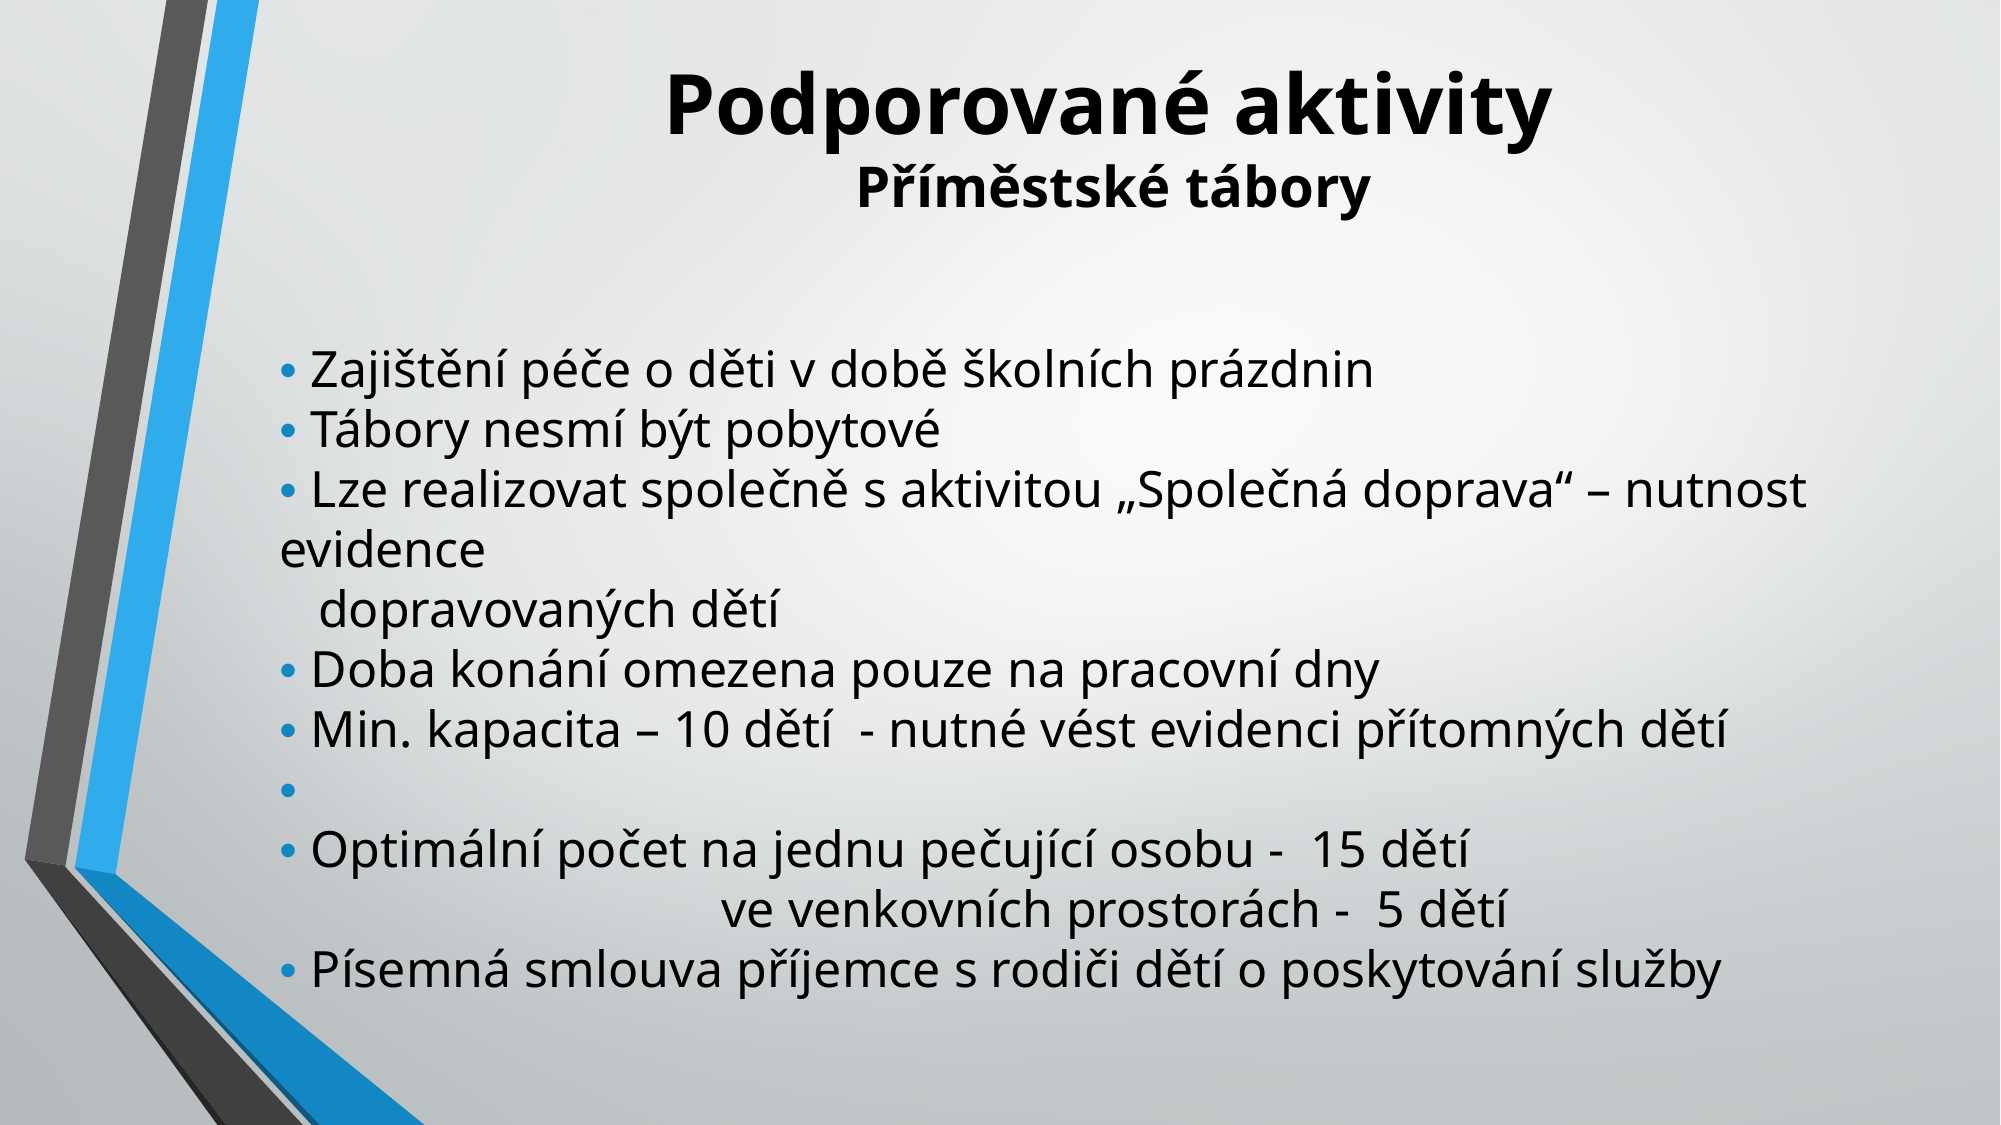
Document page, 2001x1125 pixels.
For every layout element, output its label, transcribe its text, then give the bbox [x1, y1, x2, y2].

text_box • Zajištění péče o děti v době školních prázdnin • Tábory nesmí být pobytové • Lze realizovat společně s aktivitou „Společná doprava“ – nutnost evidence dopravovaných dětí • Doba konání omezena pouze na pracovní dny • Min. kapacita – 10 dětí - nutné vést evidenci přítomných dětí • • Optimální počet na jednu pečující osobu - 15 dětí ve venkovních prostorách - 5 dětí • Písemná smlouva příjemce s rodiči dětí o poskytování služby [264, 239, 1934, 1005]
text_box Podporované aktivity Příměstské tábory [357, 43, 1860, 226]
